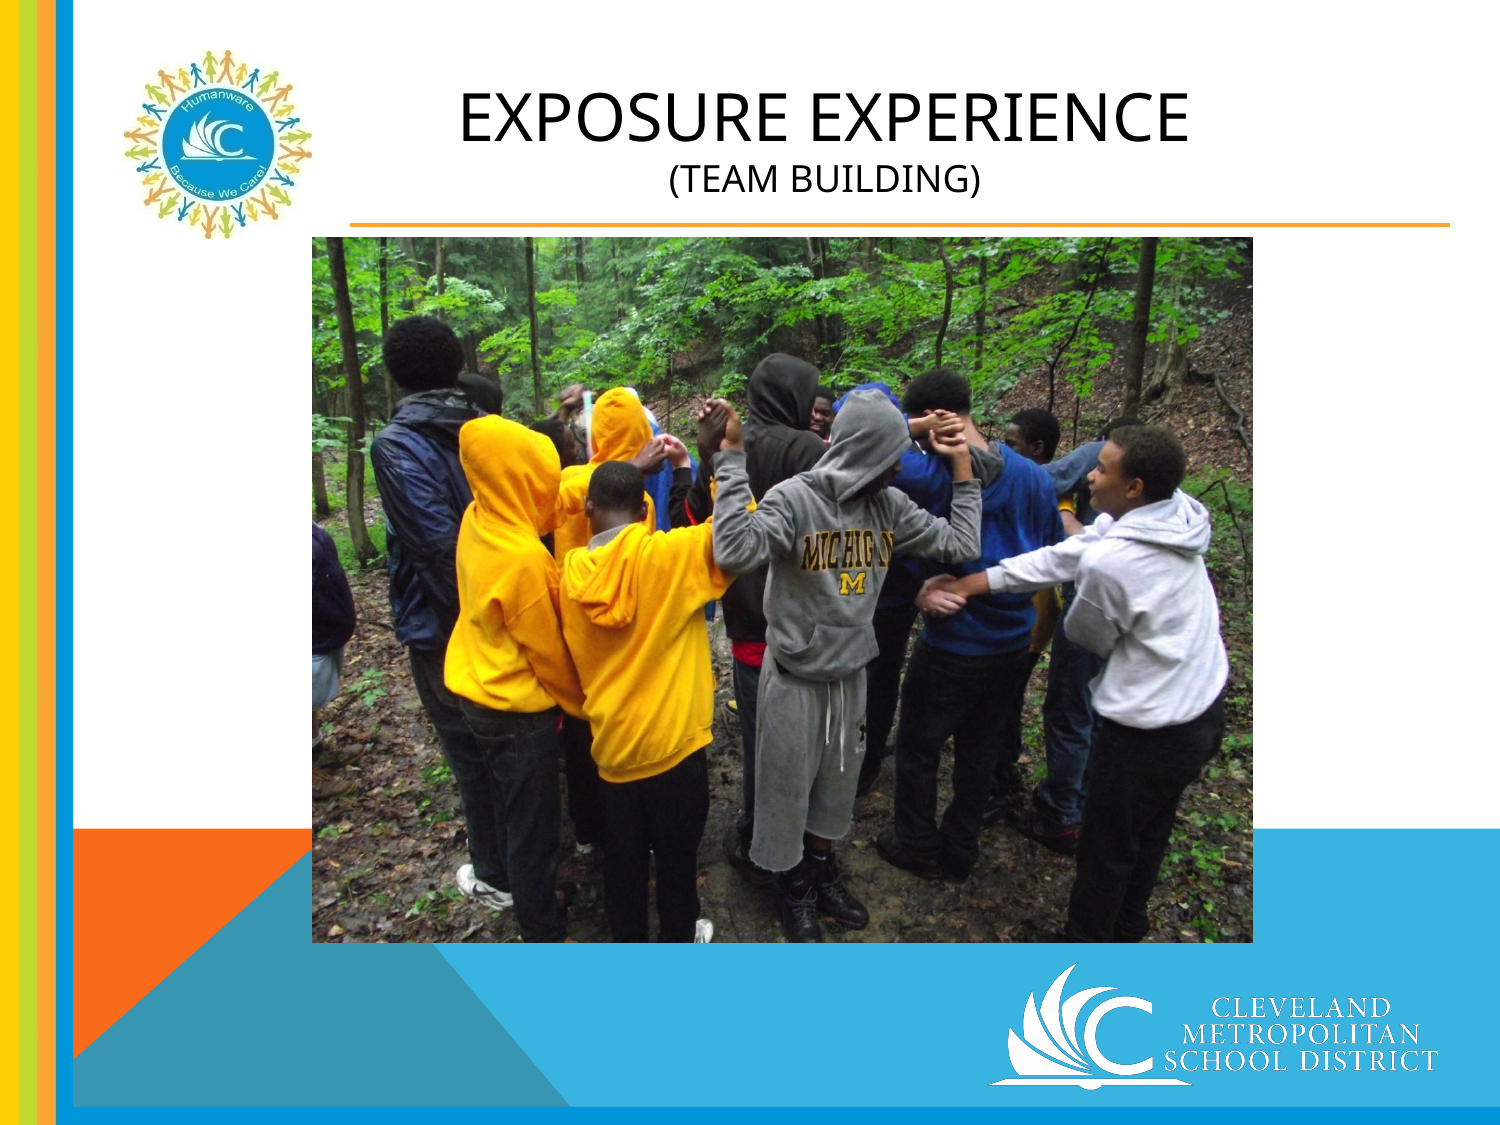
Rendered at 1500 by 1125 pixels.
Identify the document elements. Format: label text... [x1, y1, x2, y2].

picture [0, 0, 57, 1125]
picture [987, 962, 1438, 1090]
picture [124, 50, 312, 239]
title Exposure experience (Team Building) [275, 50, 1375, 225]
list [312, 237, 1253, 943]
